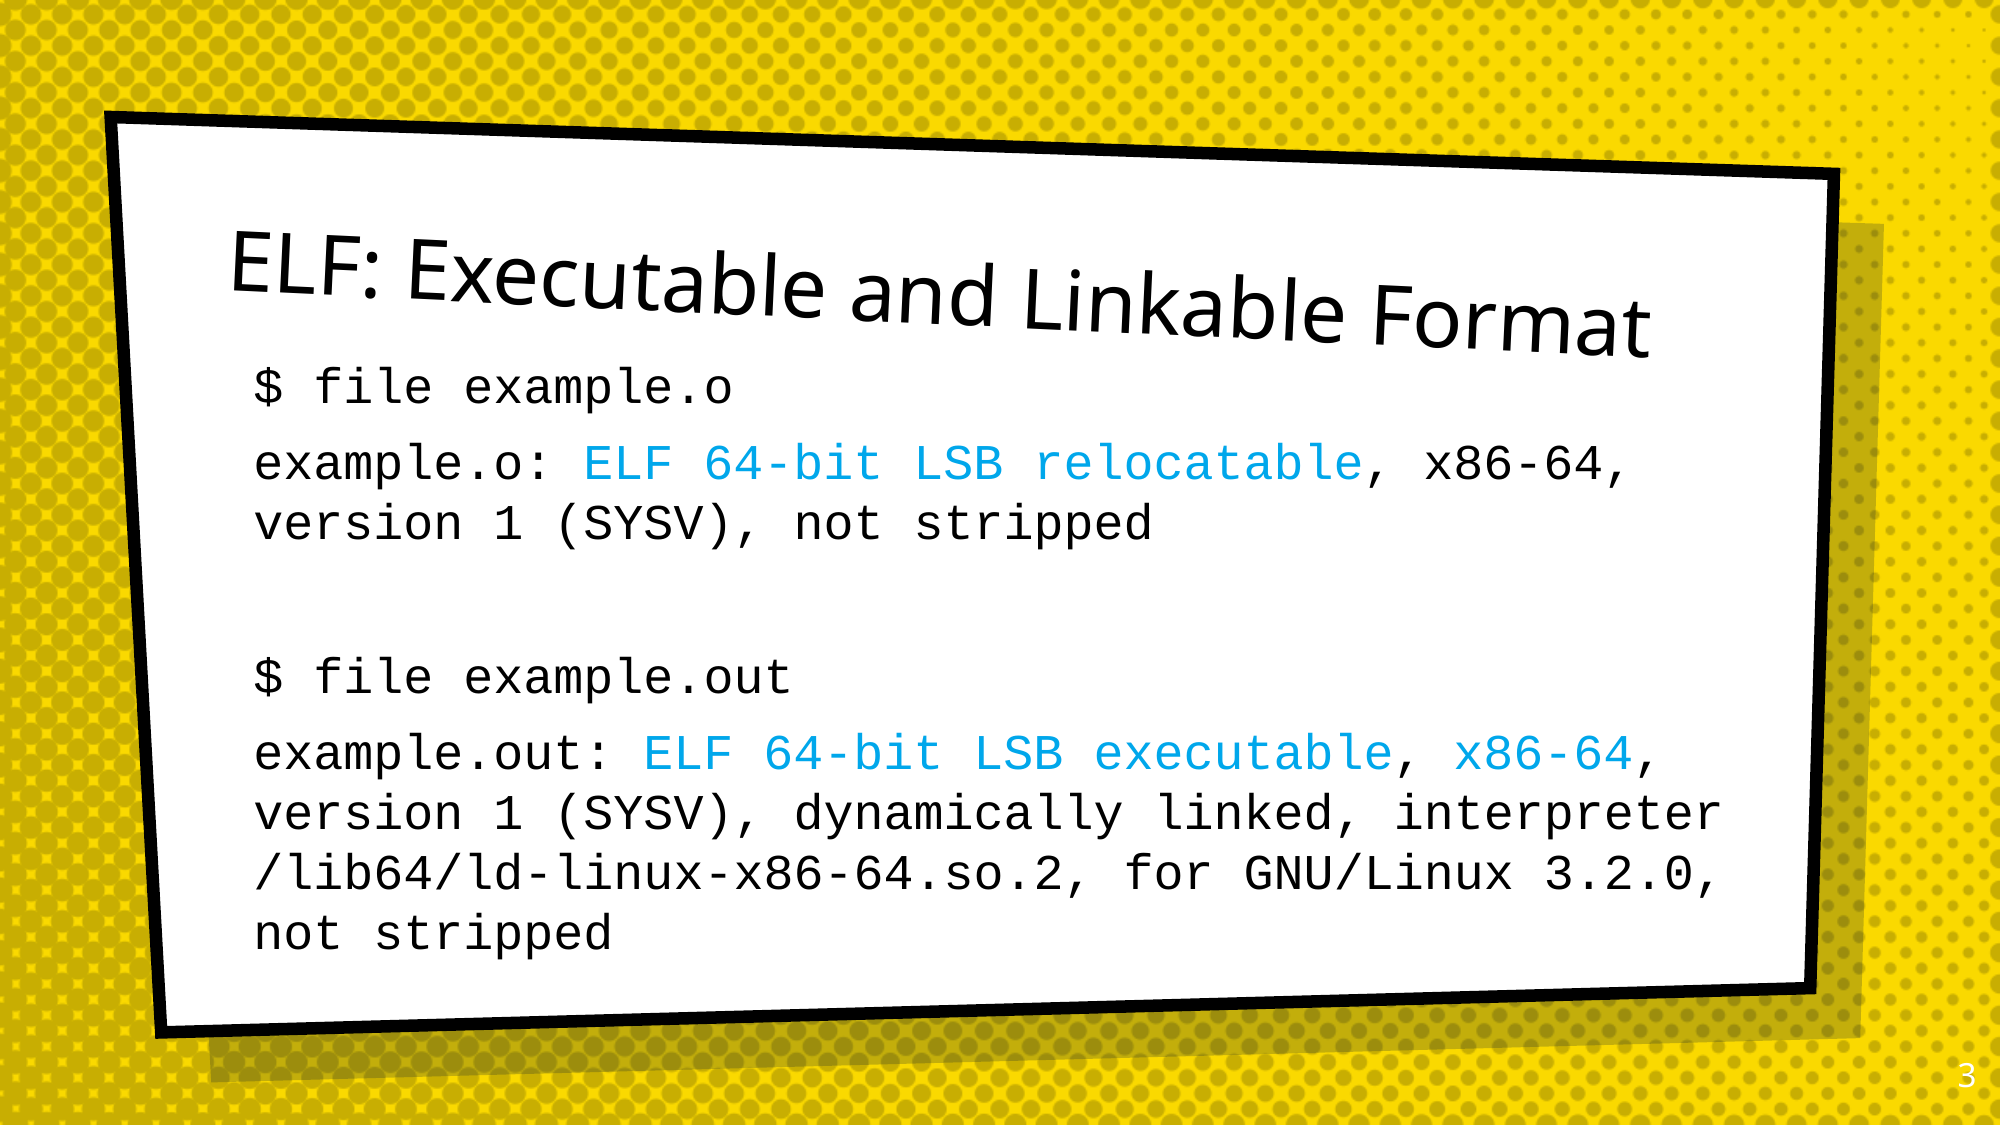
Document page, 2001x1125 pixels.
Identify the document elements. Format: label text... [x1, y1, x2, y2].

title ELF: Executable and Linkable Format [210, 155, 1755, 338]
slide_number 2 [1871, 1038, 1992, 1125]
list $ file example.o example.o: ELF 64-bit LSB relocatable, x86-64, version 1 (SYSV), not stripped $ file example.out example.out: ELF 64-bit LSB executable, x86-64, version 1 (SYSV), dynamically linked, interpreter /lib64/ld-linux-x86-64.so.2, for GNU/Linux 3.2.0, not stripped [230, 338, 1755, 970]
